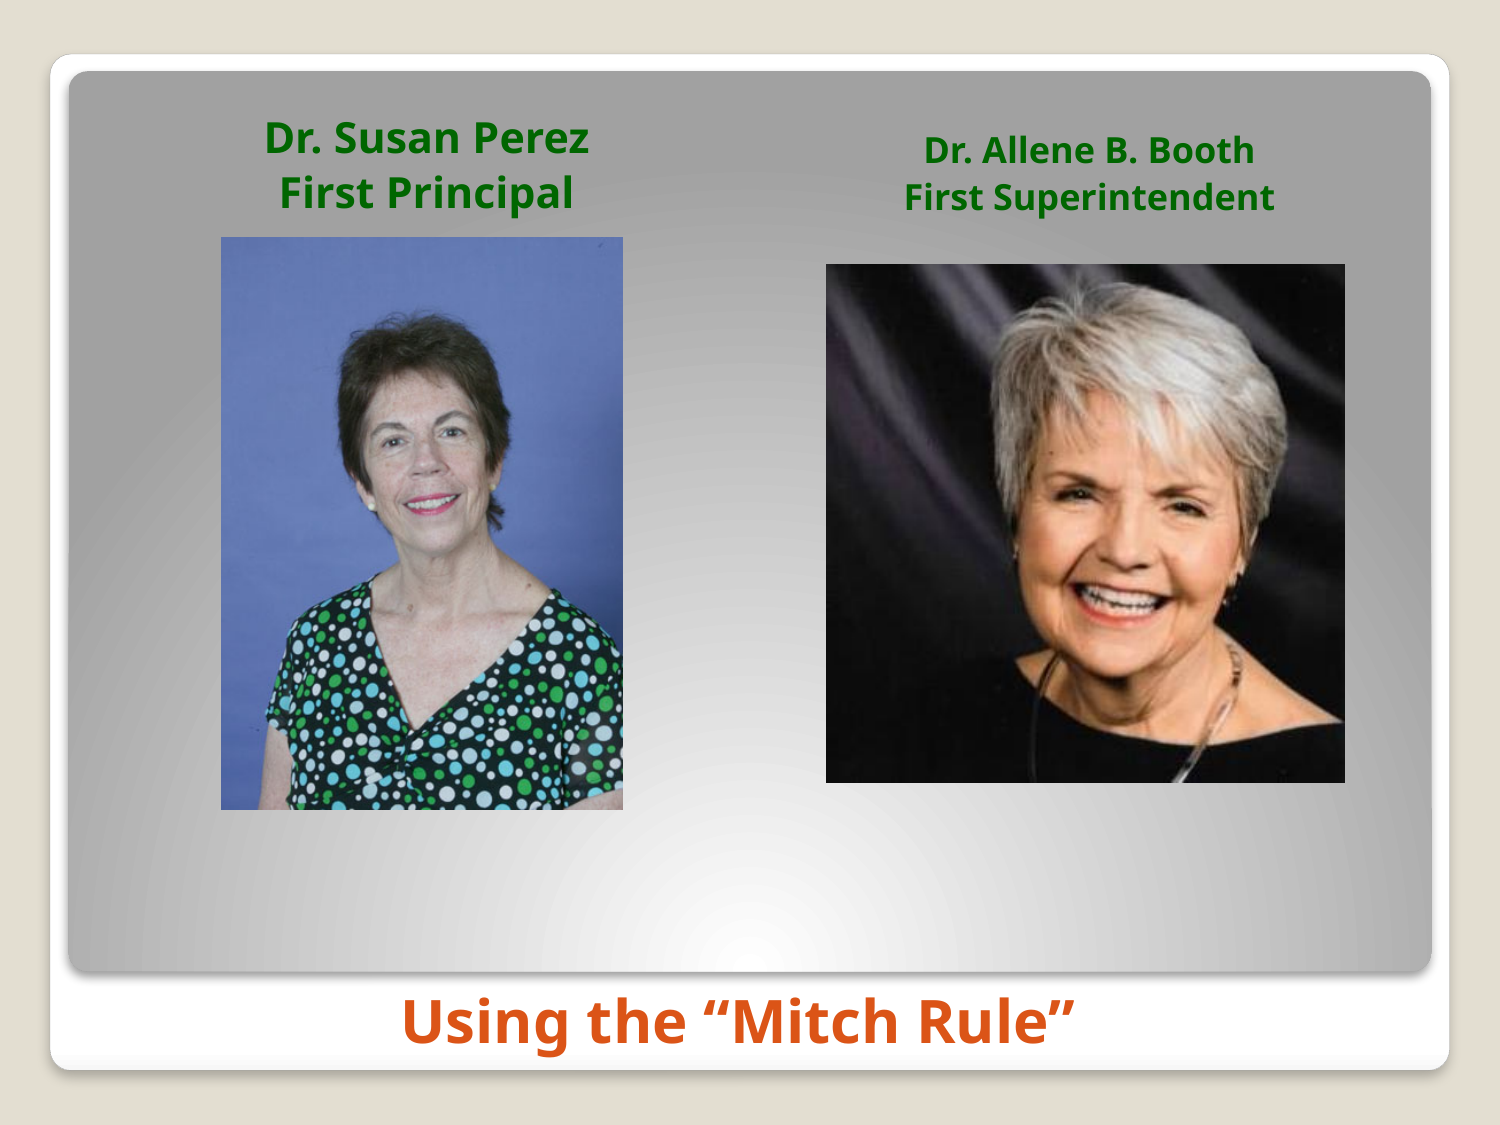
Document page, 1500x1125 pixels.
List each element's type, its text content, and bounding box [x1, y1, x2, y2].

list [221, 237, 623, 811]
list Dr. Allene B. Booth First Superintendent [763, 72, 1409, 225]
title Using the “Mitch Rule” [82, 975, 1425, 1063]
list Dr. Susan Perez First Principal [99, 95, 745, 225]
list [825, 264, 1346, 784]
